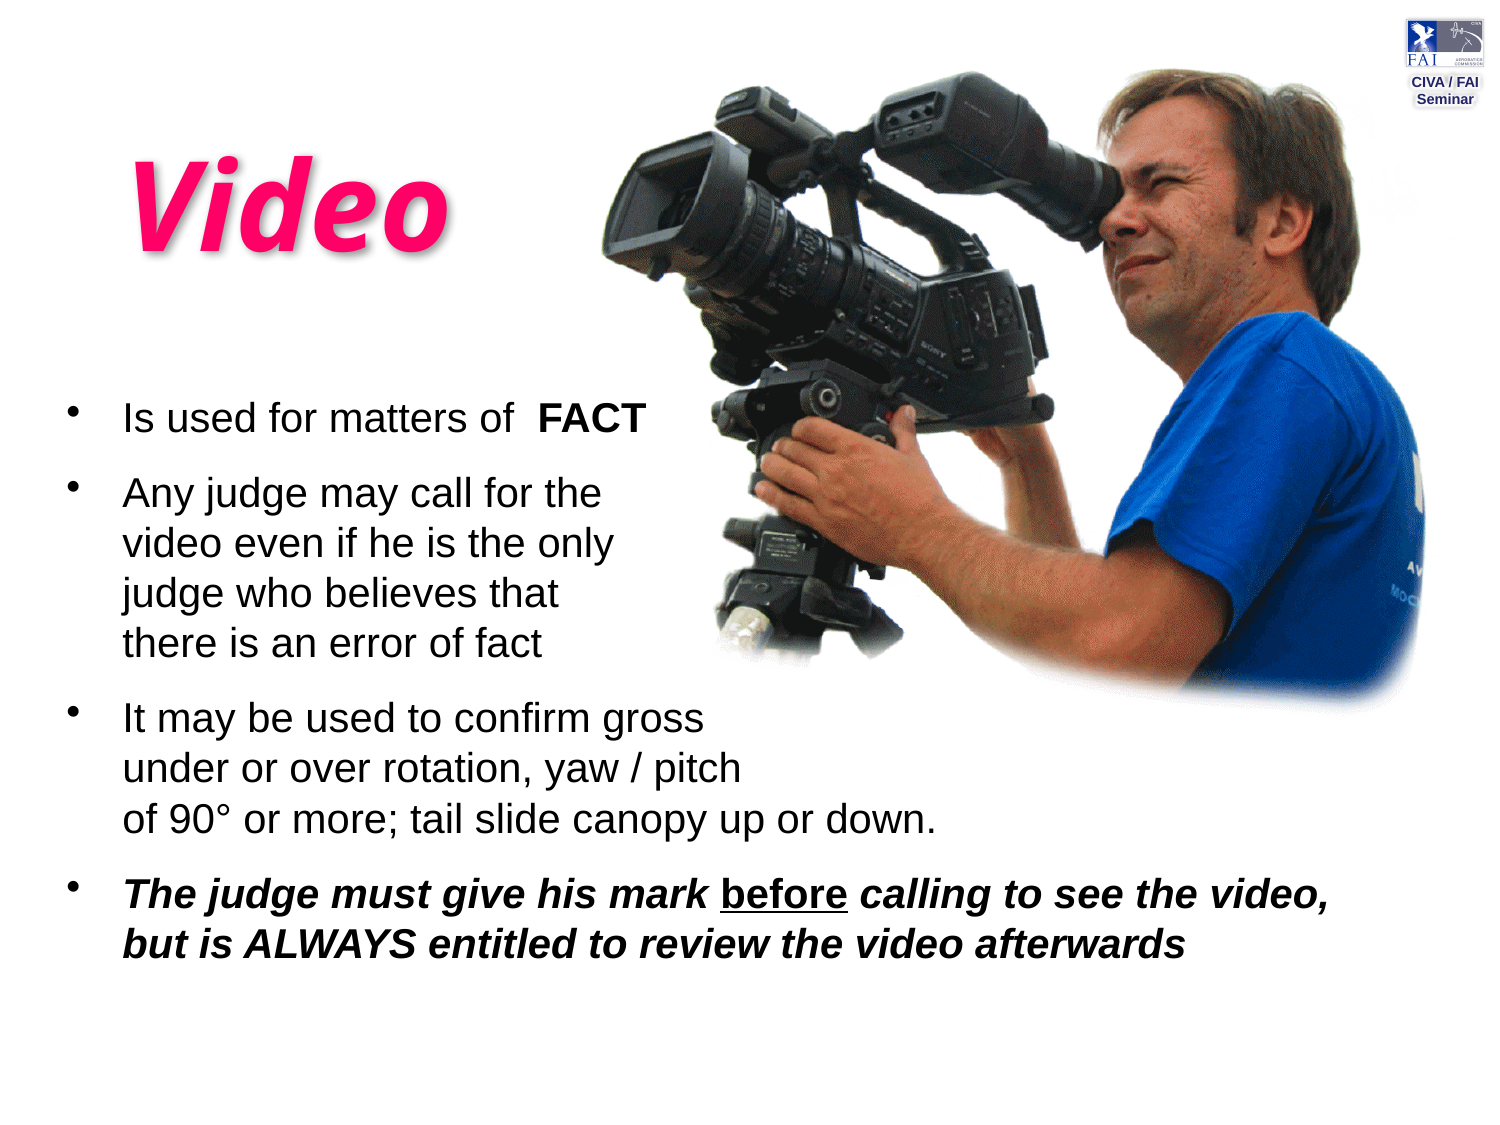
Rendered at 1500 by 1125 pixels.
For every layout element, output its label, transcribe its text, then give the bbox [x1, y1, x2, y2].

title Video [51, 112, 526, 292]
picture [554, 8, 1484, 724]
list Is used for matters of FACT Any judge may call for the video even if he is the only judge who believes that there is an error of fact It may be used to confirm gross under or over rotation, yaw / pitch of 90° or more; tail slide canopy up or down. The judge must give his mark before calling to see the video, but is ALWAYS entitled to review the video afterwards [51, 383, 1353, 977]
